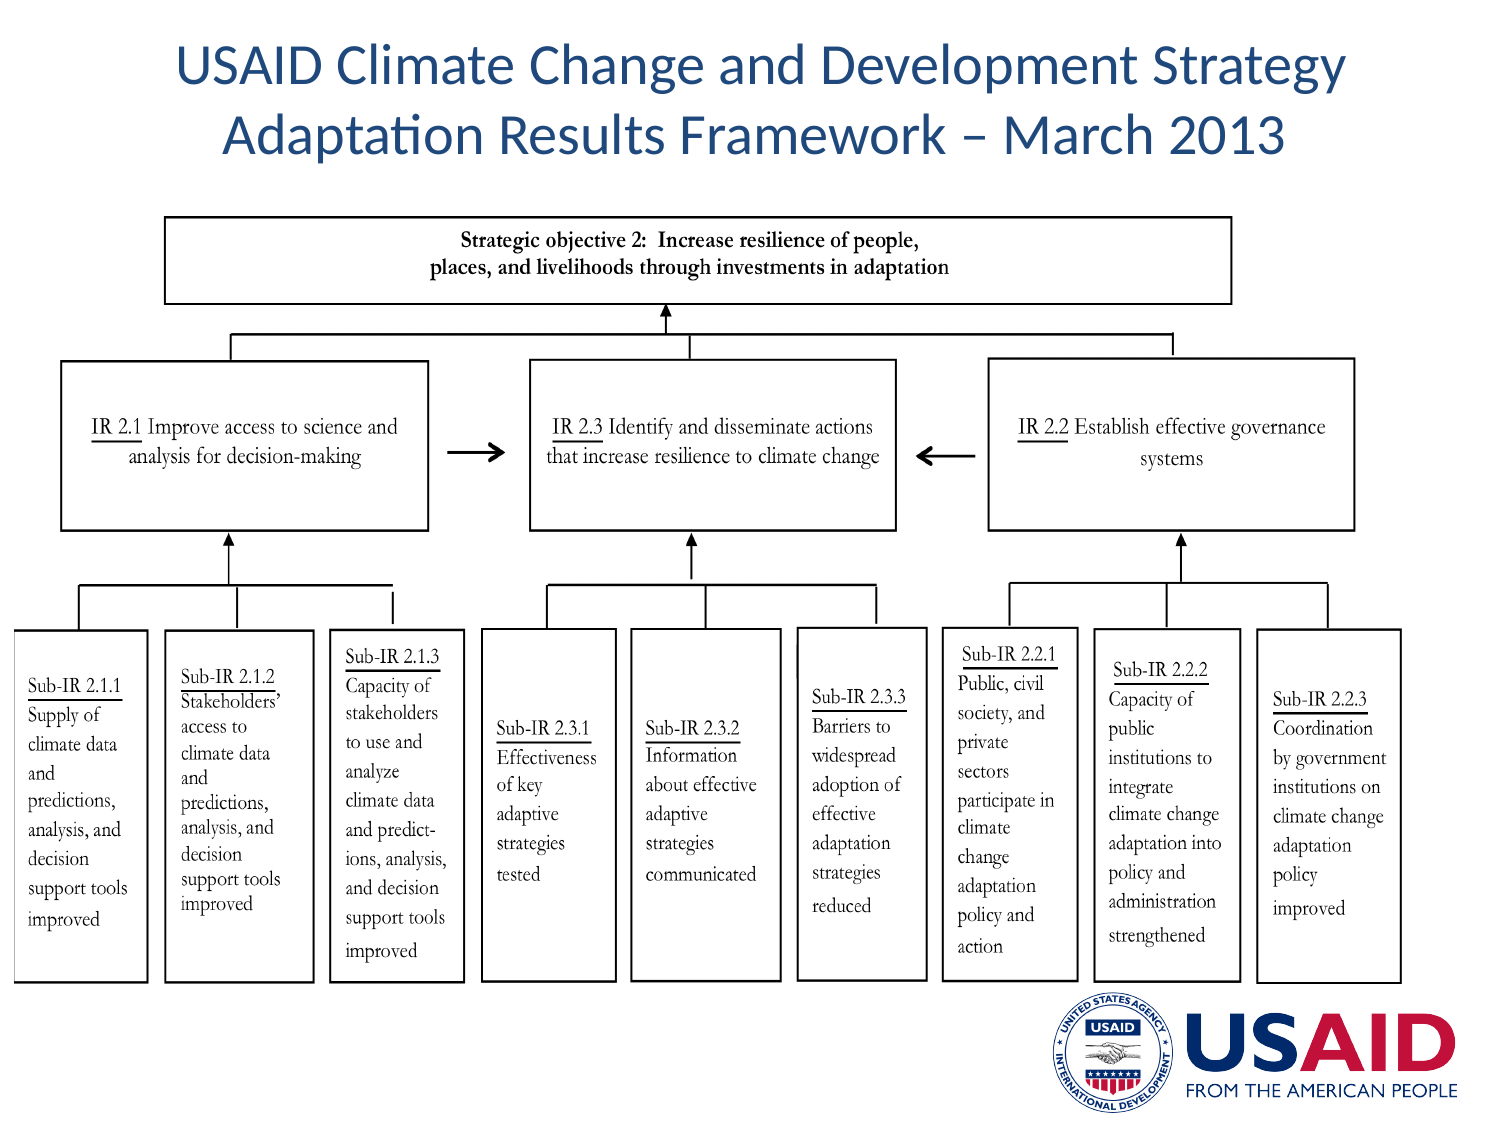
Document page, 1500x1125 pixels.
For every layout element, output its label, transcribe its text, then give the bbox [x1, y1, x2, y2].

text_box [13, 175, 1482, 986]
text_box USAID Climate Change and Development Strategy Adaptation Results Framework – March 2013 [71, 18, 1451, 173]
picture [993, 954, 1500, 1125]
